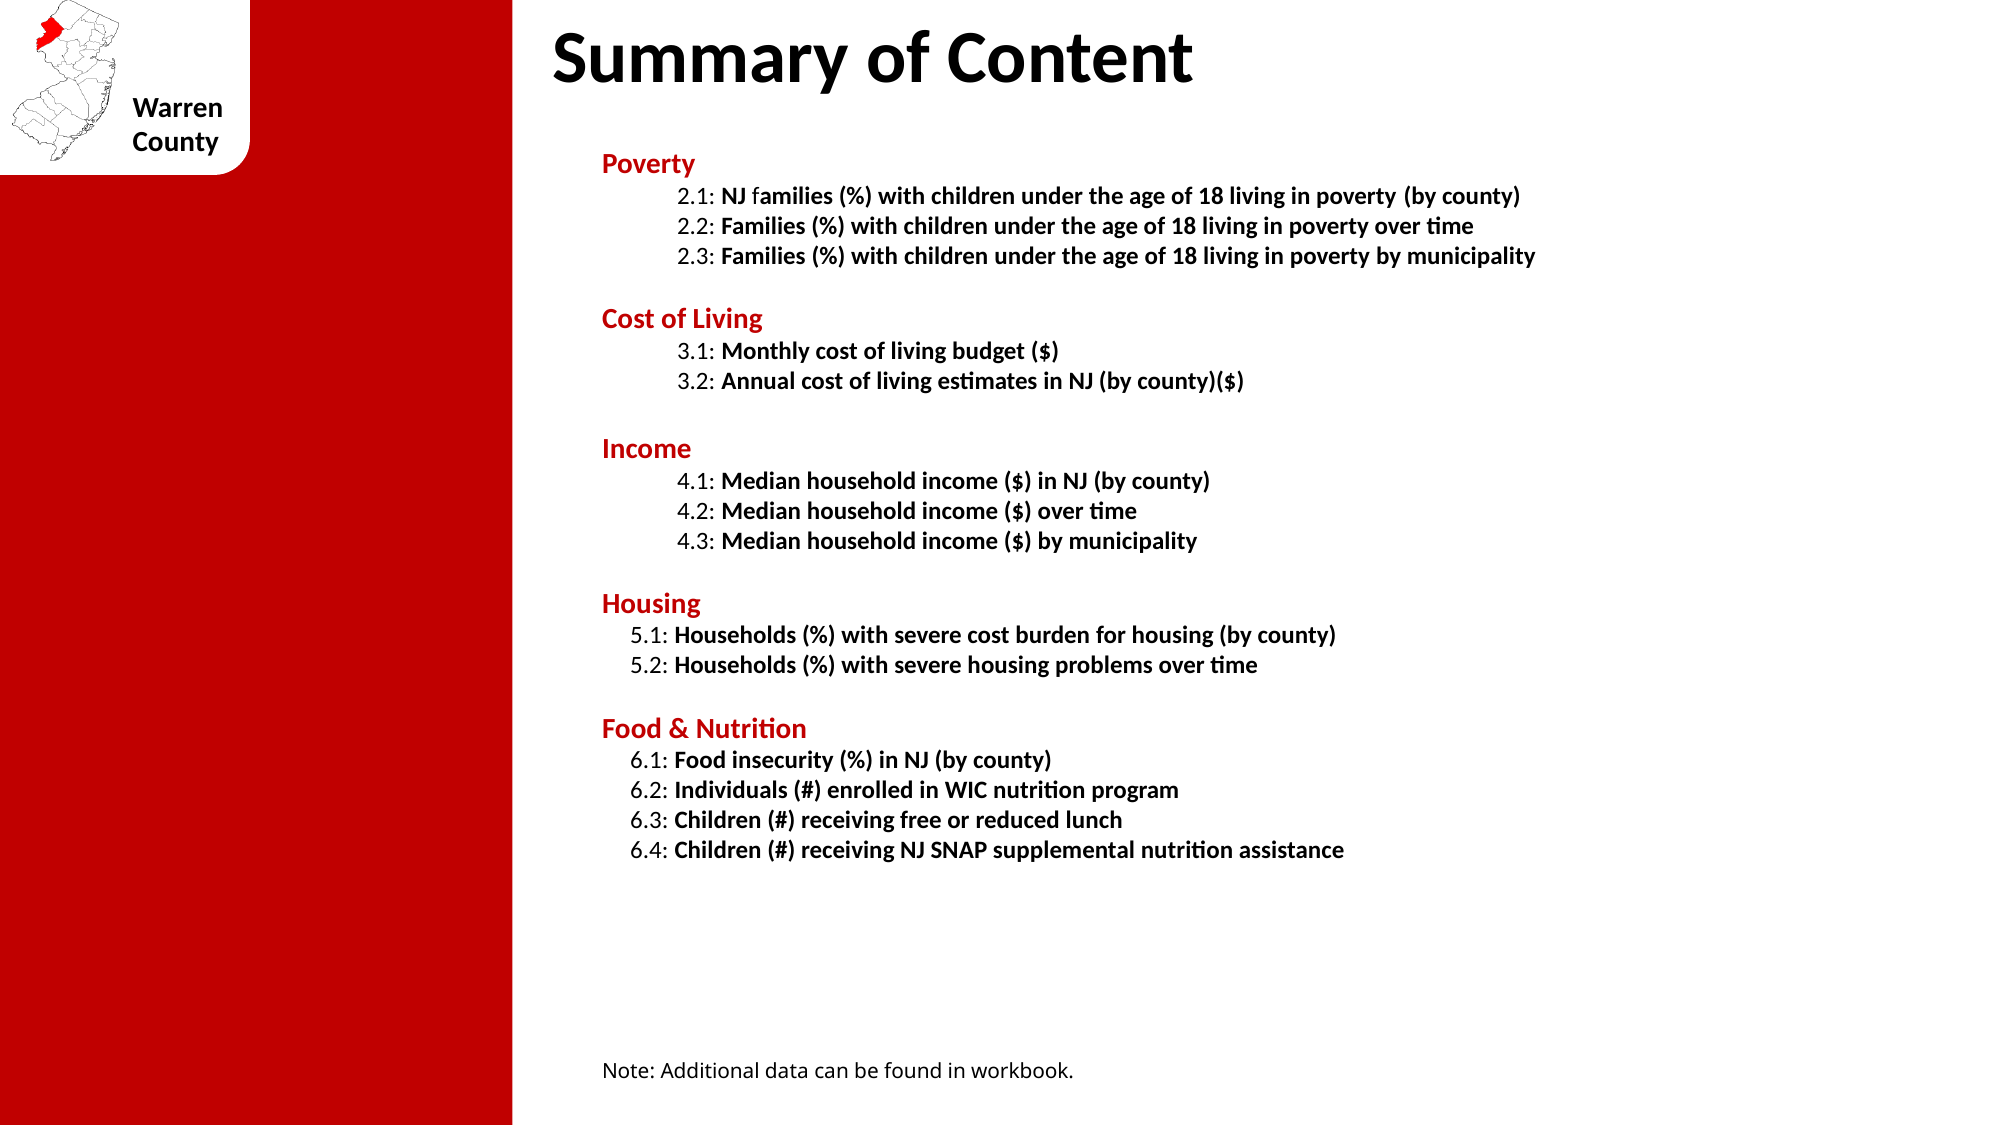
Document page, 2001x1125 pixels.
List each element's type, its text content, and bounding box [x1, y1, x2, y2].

picture [12, 0, 119, 161]
text_box Note: Additional data can be found in workbook. [587, 1050, 1863, 1090]
